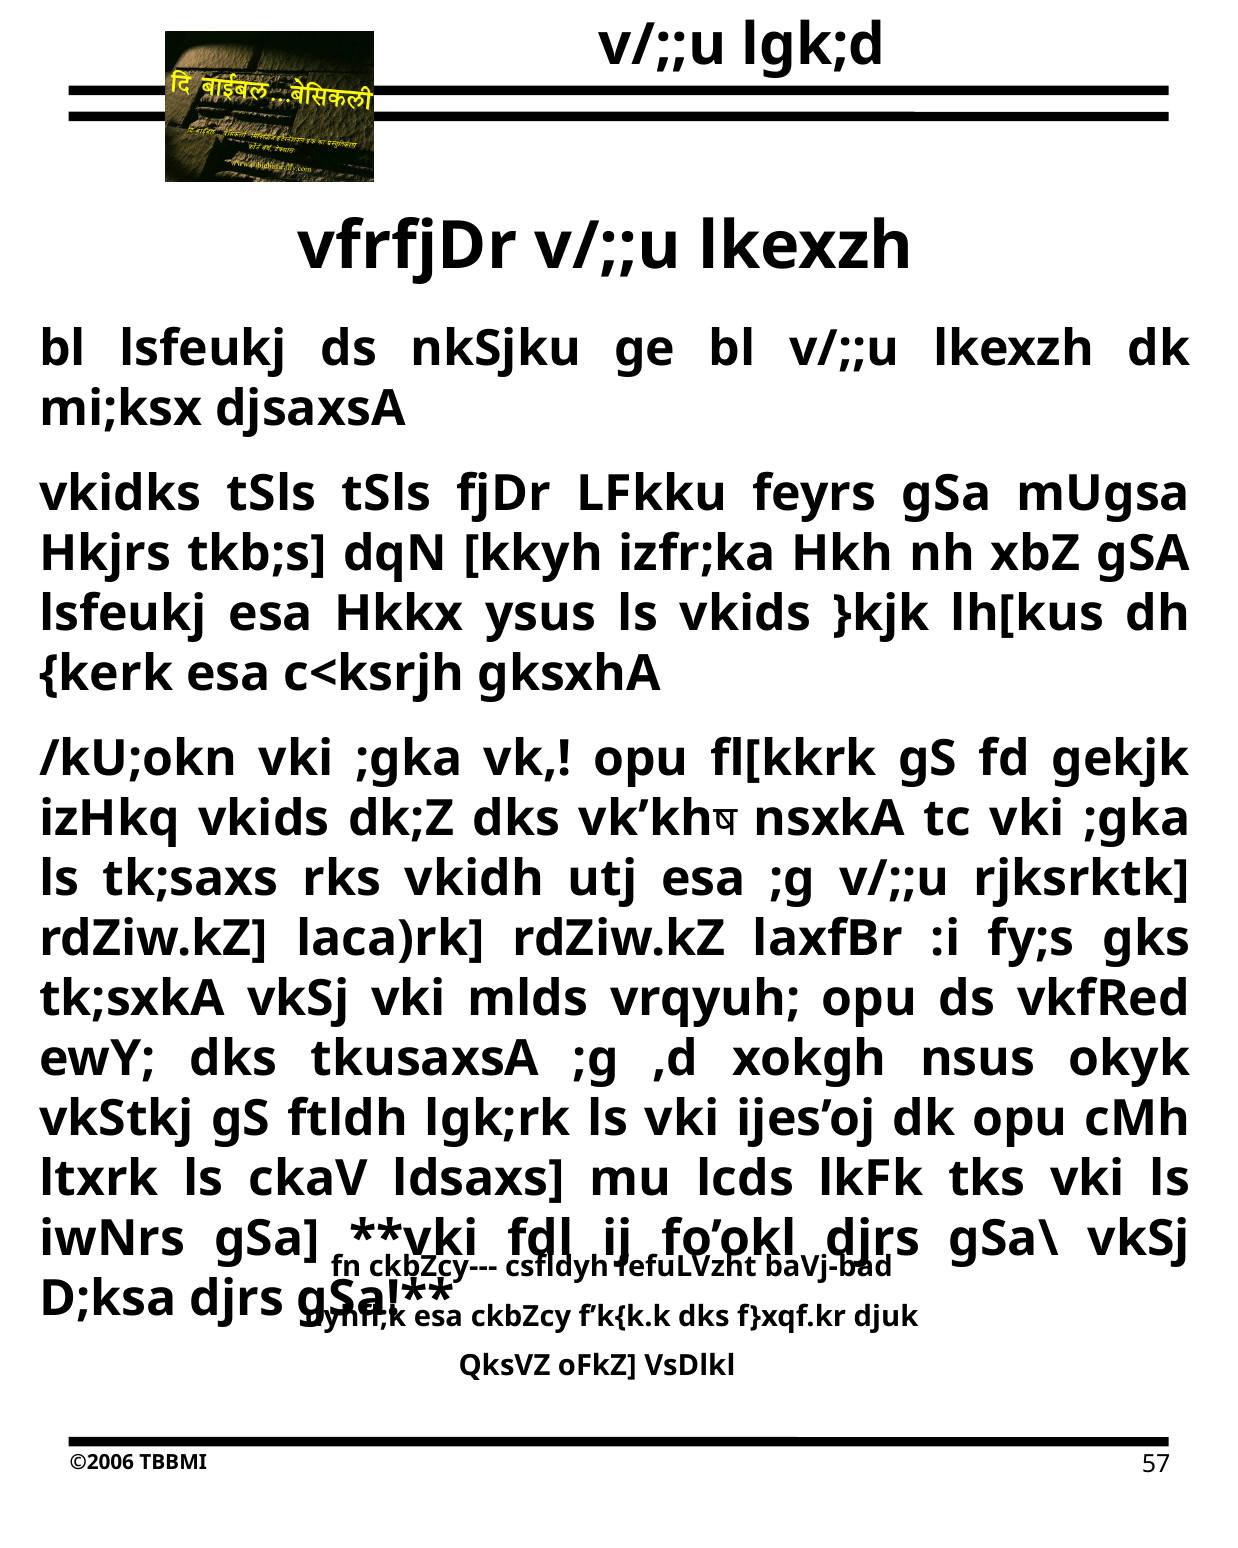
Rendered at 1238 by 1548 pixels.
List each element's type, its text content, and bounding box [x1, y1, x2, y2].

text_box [24, 31, 1215, 1486]
text_box v/;;u lgk;d [583, 12, 1238, 71]
